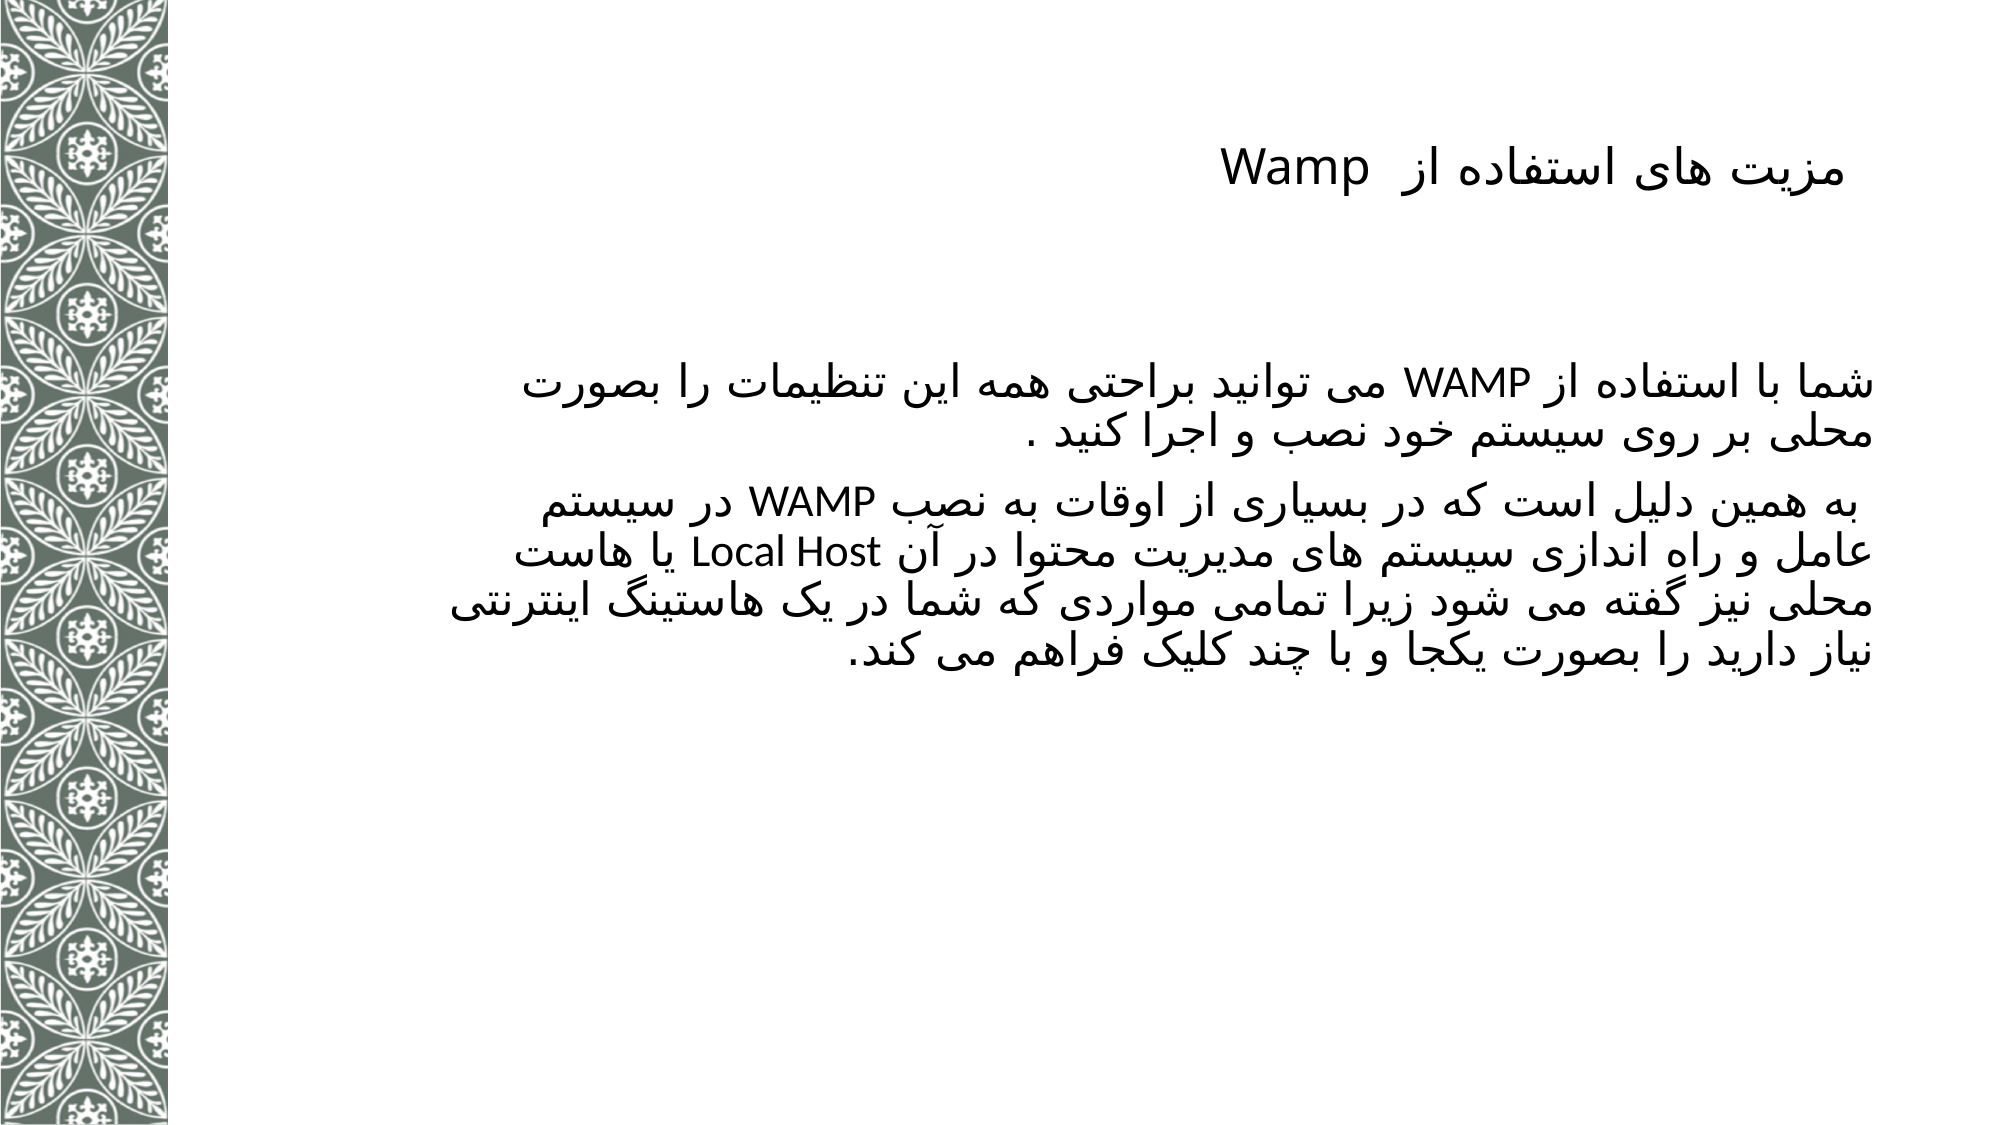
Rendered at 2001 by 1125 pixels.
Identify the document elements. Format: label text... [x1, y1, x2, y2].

picture [0, 1, 646, 1124]
title مزیت های استفاده از Wamp [168, 59, 1863, 278]
list شما با استفاده از WAMP می توانید براحتی همه این تنظیمات را بصورت محلی بر روی سیستم خود نصب و اجرا کنید . به همین دلیل است که در بسیاری از اوقات به نصب WAMP در سیستم عامل و راه اندازی سیستم های مدیریت محتوا در آن Local Host یا هاست محلی نیز گفته می شود زیرا تمامی مواردی که شما در یک هاستینگ اینترنتی نیاز دارید را بصورت یکجا و با چند کلیک فراهم می کند. [428, 350, 1892, 970]
